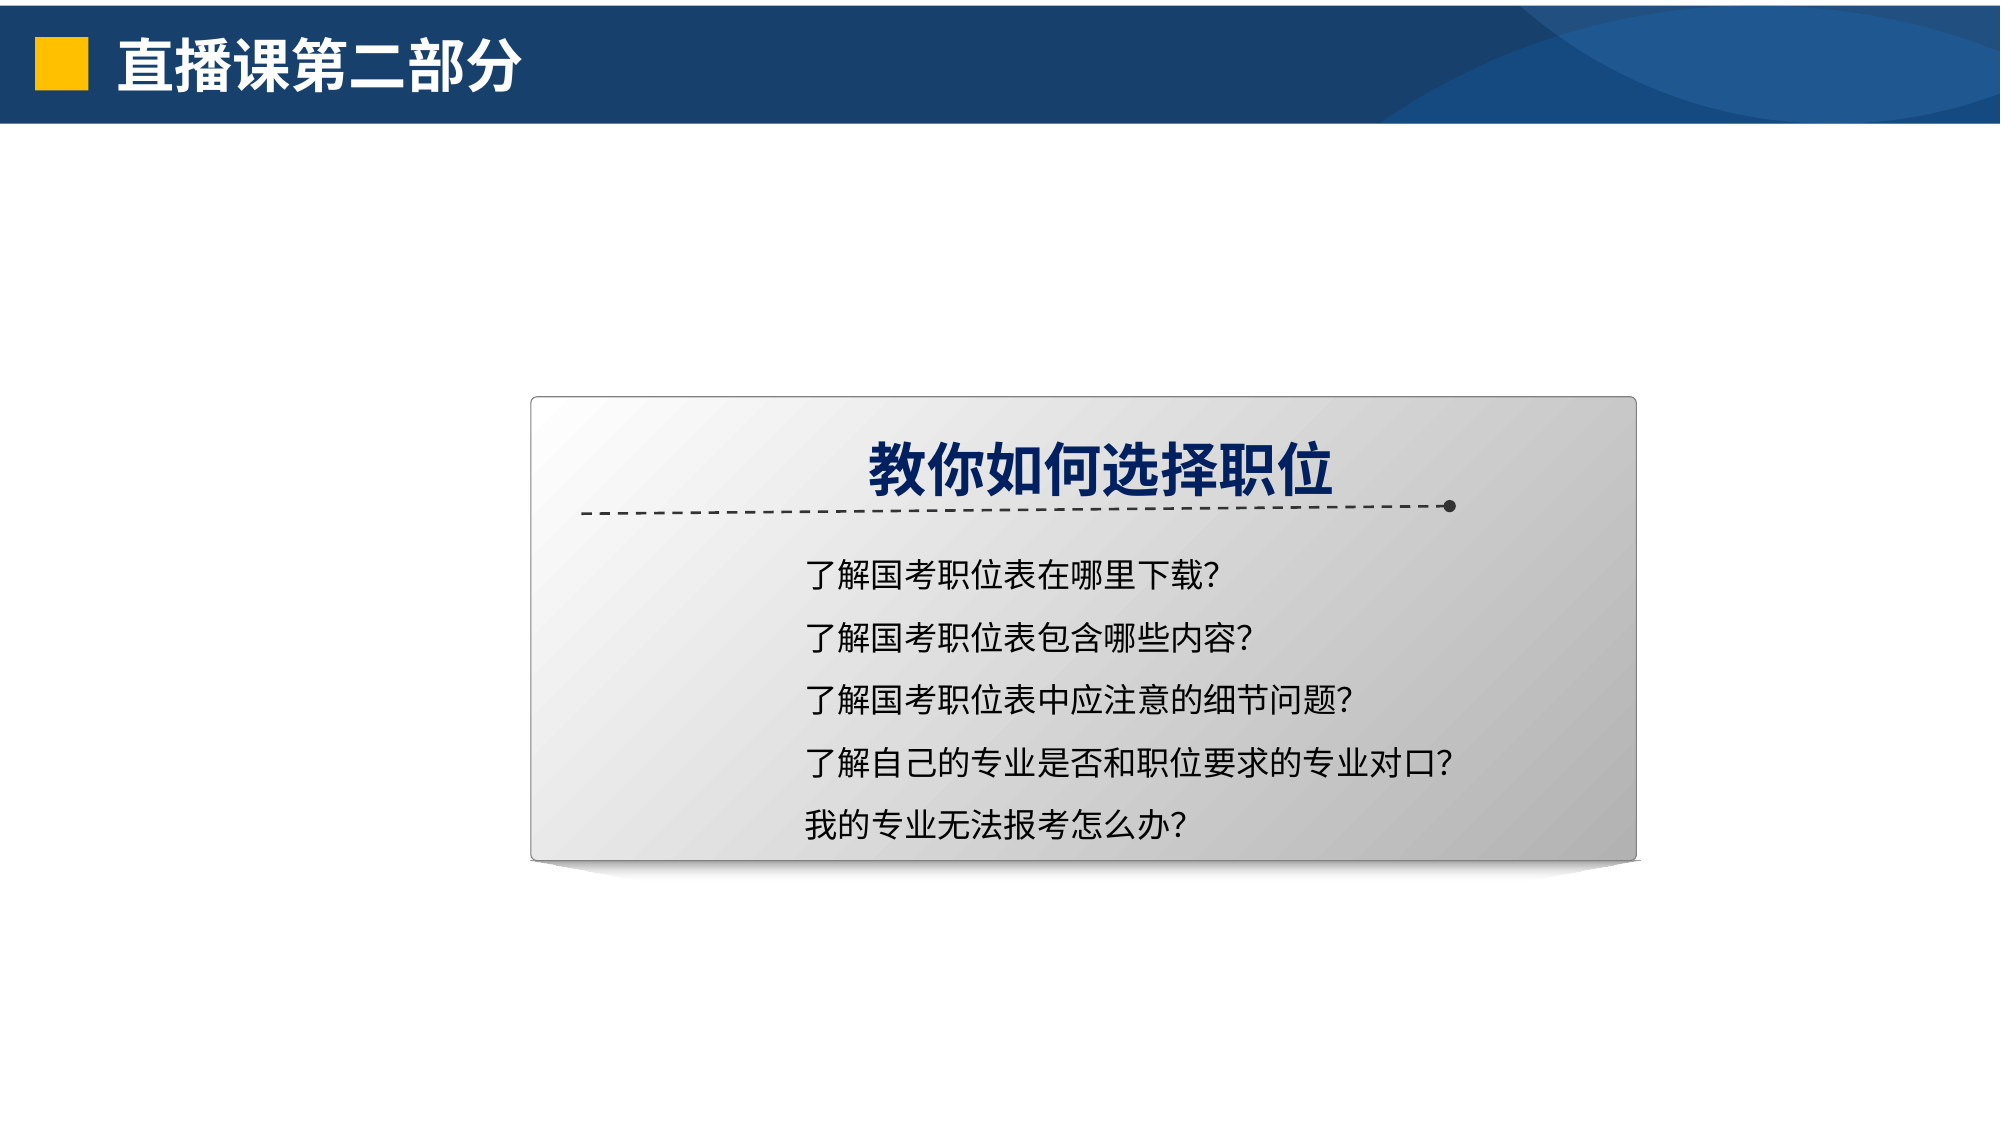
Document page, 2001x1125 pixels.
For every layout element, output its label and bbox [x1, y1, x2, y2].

text_box [0, 5, 2000, 124]
text_box [530, 396, 1641, 882]
